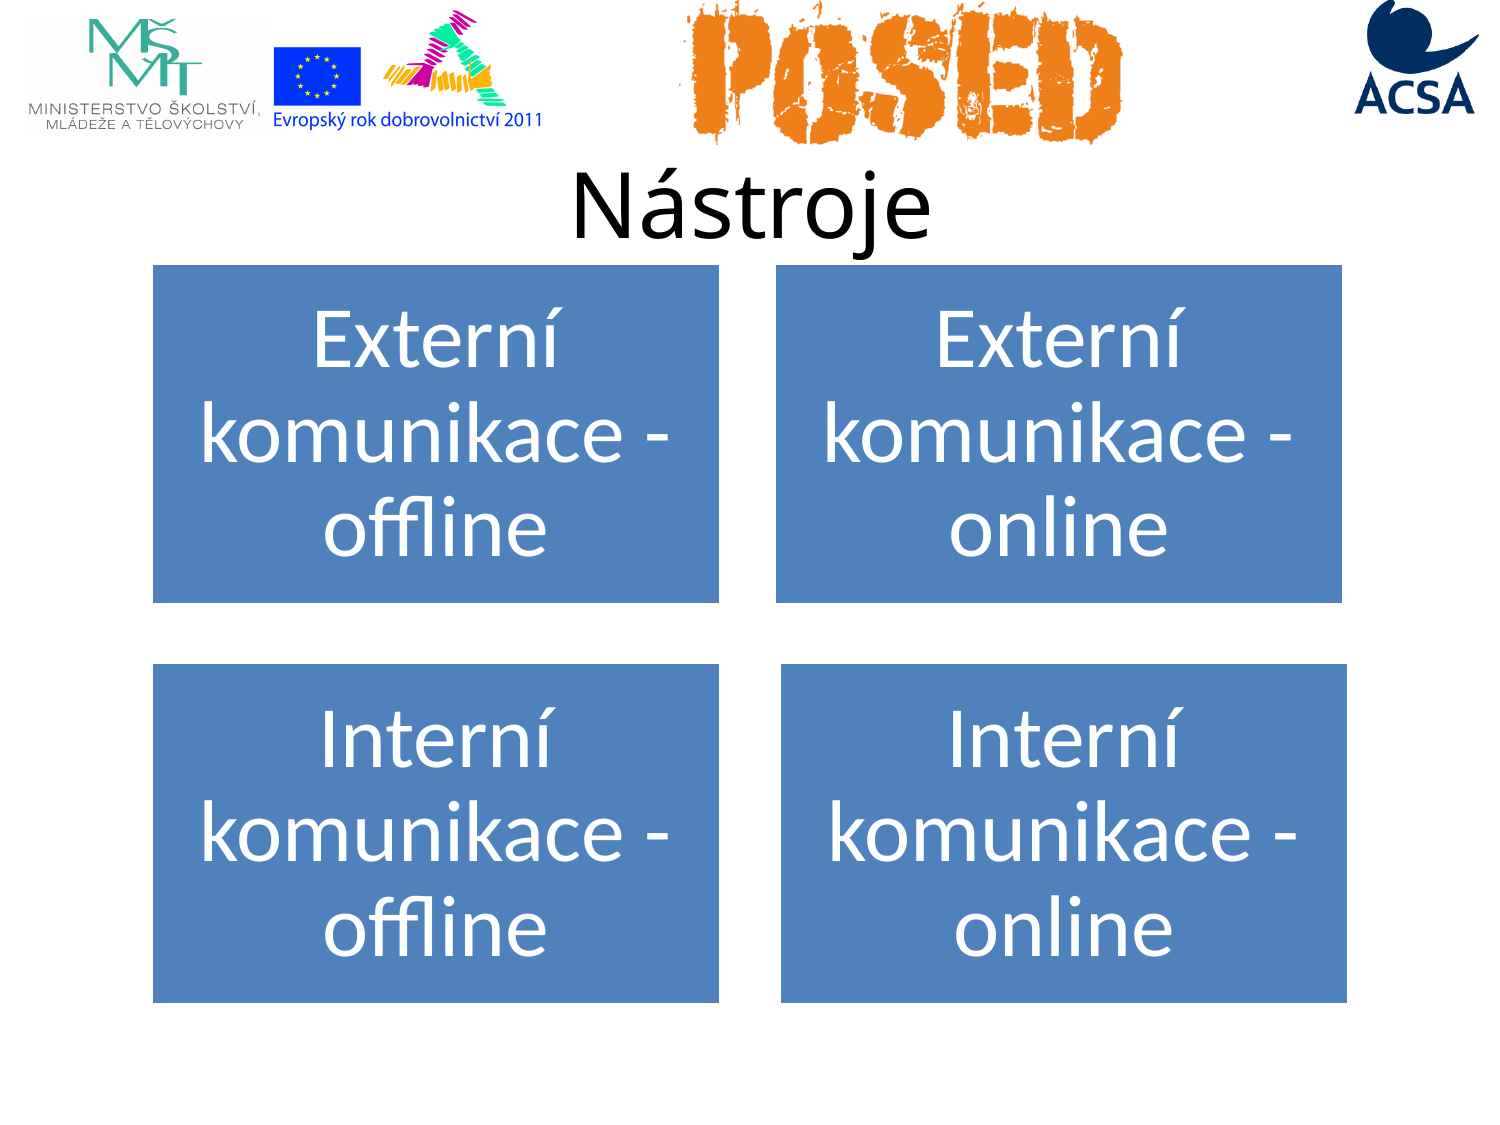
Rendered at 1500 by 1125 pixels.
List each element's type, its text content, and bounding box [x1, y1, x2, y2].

title Nástroje [76, 137, 1427, 263]
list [74, 262, 1426, 1006]
picture [1354, 0, 1479, 114]
picture [17, 0, 549, 138]
picture [679, 0, 1123, 137]
